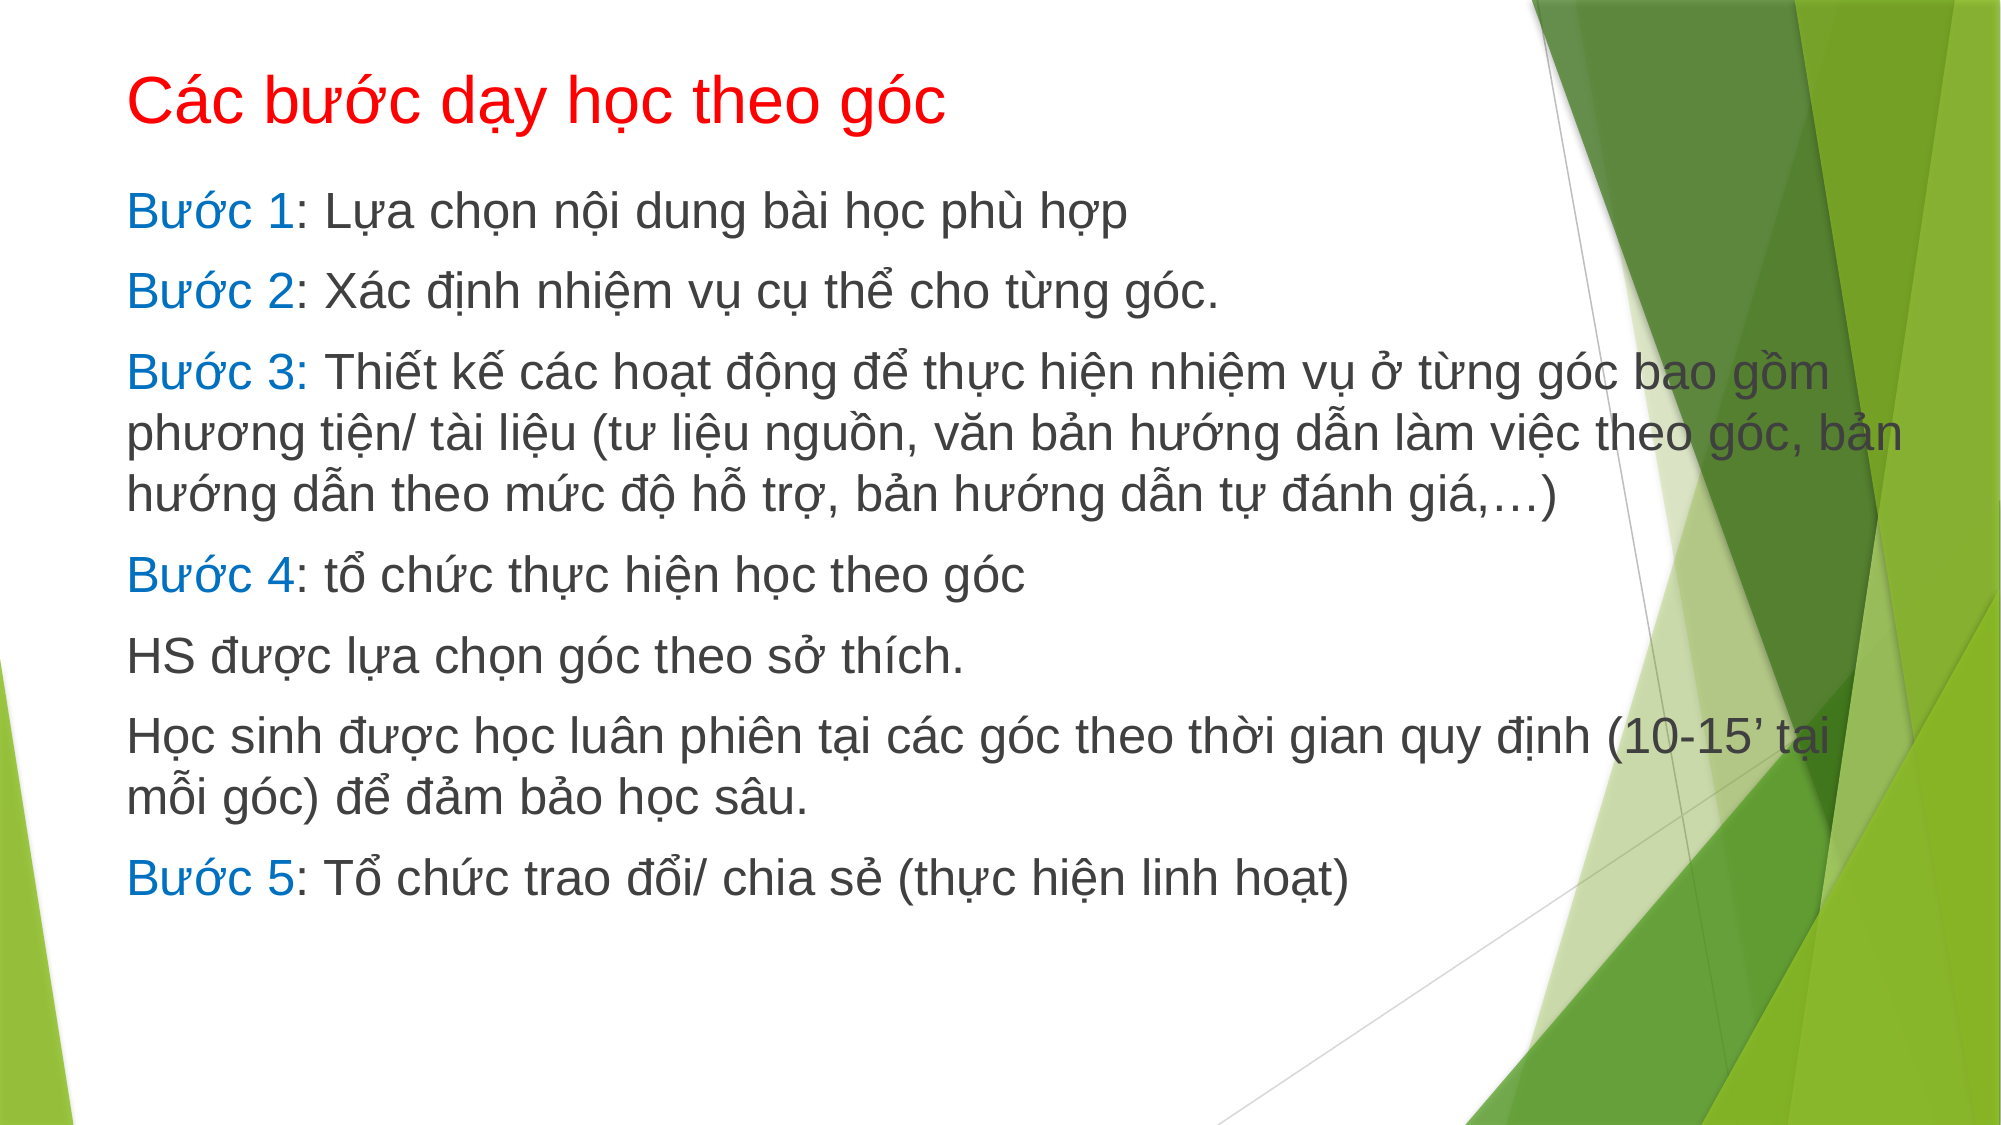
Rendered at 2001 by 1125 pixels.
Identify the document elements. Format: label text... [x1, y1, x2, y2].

list Bước 1: Lựa chọn nội dung bài học phù hợp Bước 2: Xác định nhiệm vụ cụ thể cho từng góc. Bước 3: Thiết kế các hoạt động để thực hiện nhiệm vụ ở từng góc bao gồm phương tiện/ tài liệu (tư liệu nguồn, văn bản hướng dẫn làm việc theo góc, bản hướng dẫn theo mức độ hỗ trợ, bản hướng dẫn tự đánh giá,…) Bước 4: tổ chức thực hiện học theo góc HS được lựa chọn góc theo sở thích. Học sinh được học luân phiên tại các góc theo thời gian quy định (10-15’ tại mỗi góc) để đảm bảo học sâu. Bước 5: Tổ chức trao đổi/ chia sẻ (thực hiện linh hoạt) [111, 169, 1925, 927]
title Các bước dạy học theo góc [111, 49, 1522, 161]
